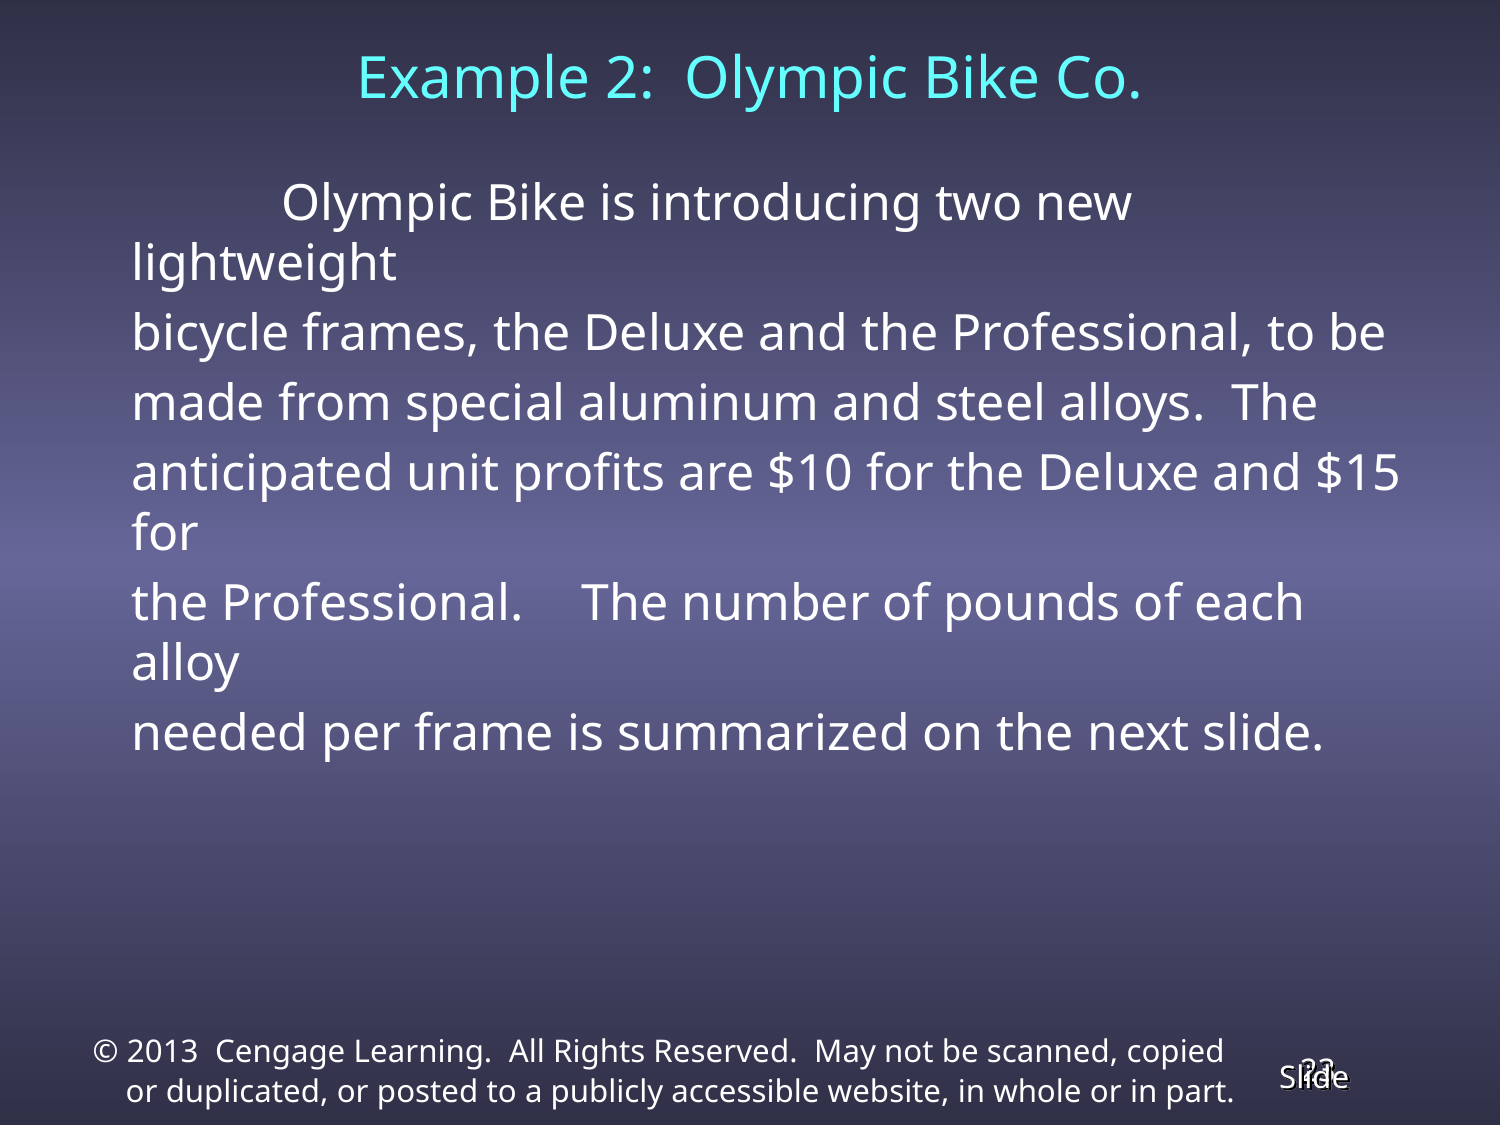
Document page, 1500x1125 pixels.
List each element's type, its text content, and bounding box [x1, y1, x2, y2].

title Example 2: Olympic Bike Co. [112, 8, 1388, 143]
list Olympic Bike is introducing two new lightweight bicycle frames, the Deluxe and the Professional, to be made from special aluminum and steel alloys. The anticipated unit profits are $10 for the Deluxe and $15 for the Professional. The number of pounds of each alloy needed per frame is summarized on the next slide. [60, 163, 1418, 840]
